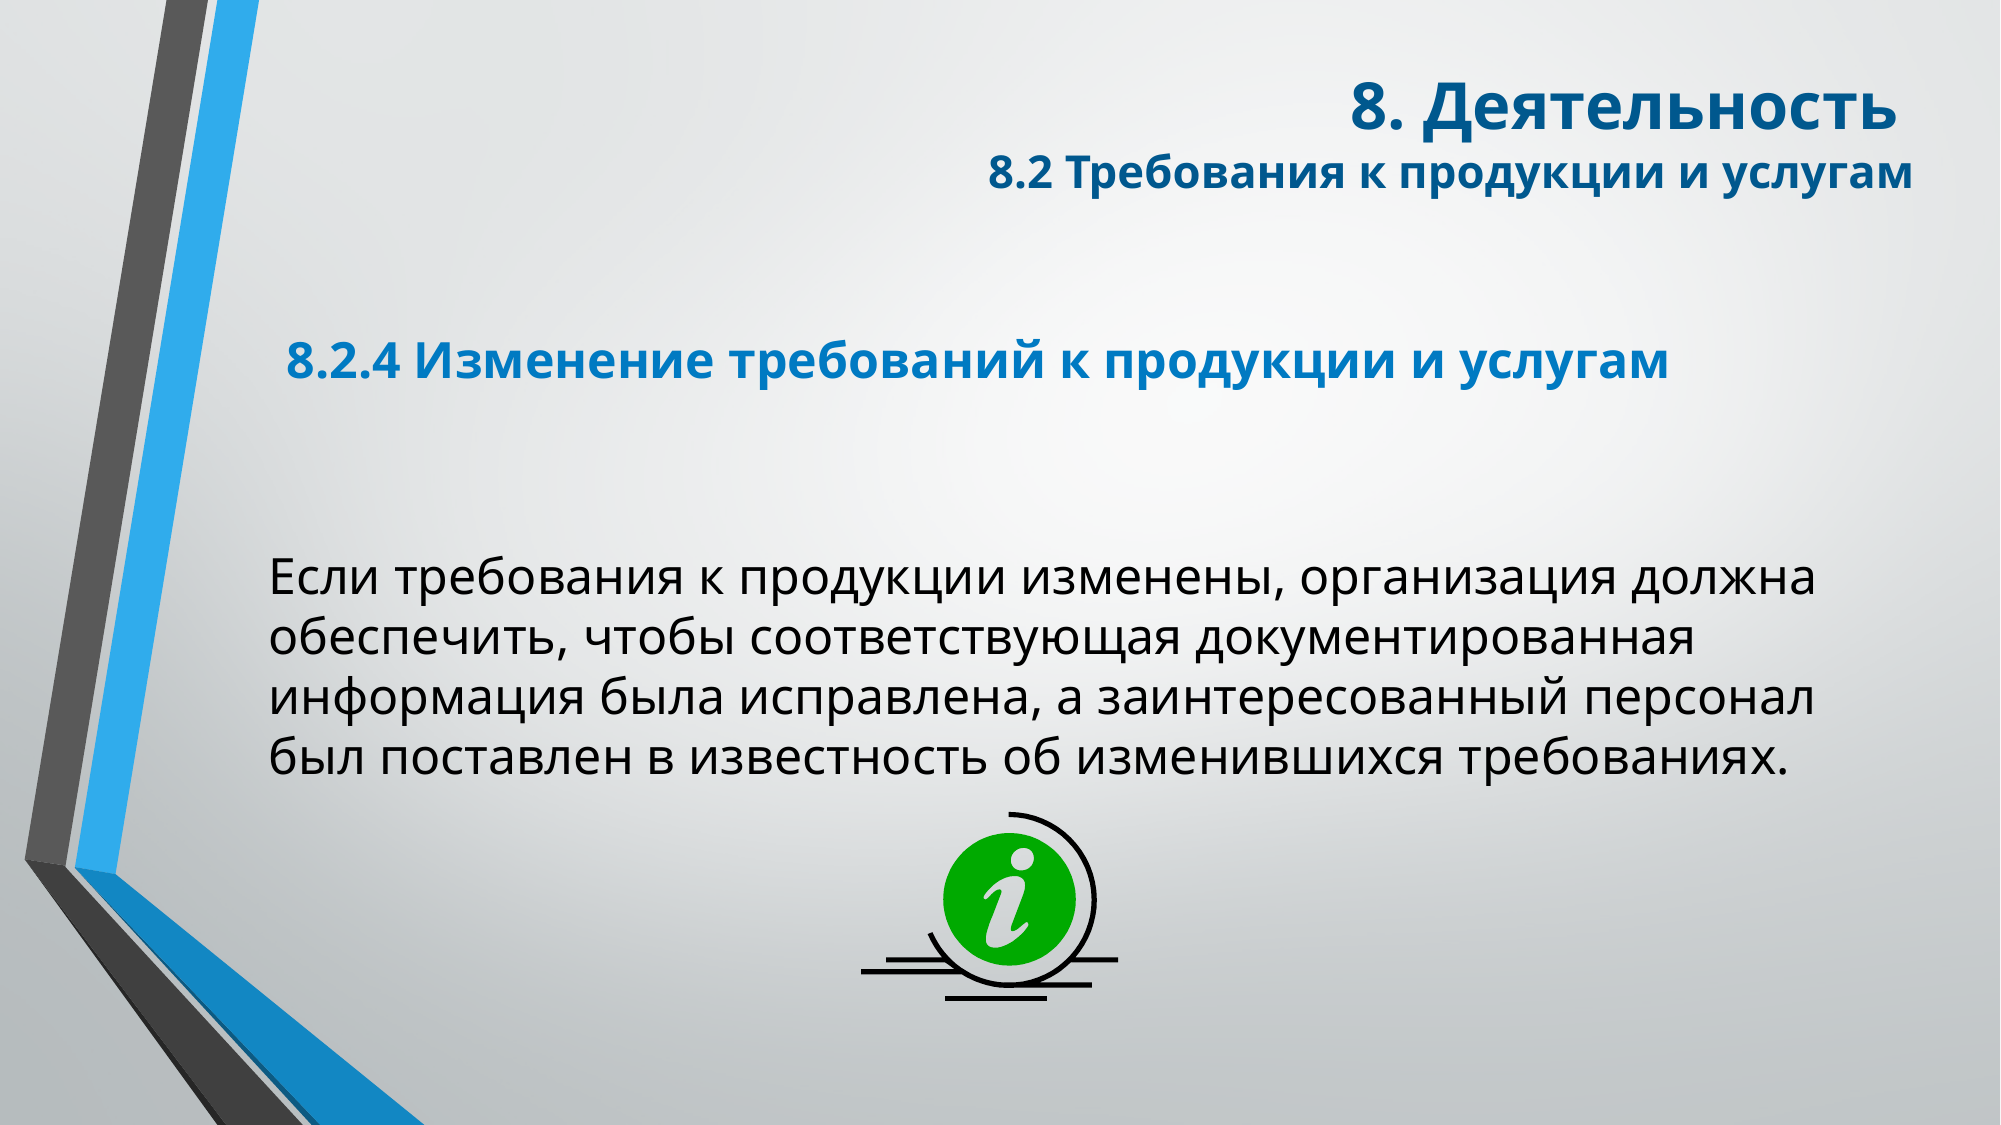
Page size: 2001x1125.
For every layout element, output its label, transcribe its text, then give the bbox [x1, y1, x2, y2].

text_box 8.2.4 Изменение требований к продукции и услугам [286, 328, 1693, 378]
picture [860, 811, 1119, 1002]
text_box Если требования к продукции изменены, организация должна обеспечить, чтобы соответствующая документированная информация была исправлена, а заинтересованный персонал был поставлен в известность об изменившихся требованиях. [253, 378, 1931, 952]
title 8. Деятельность 8.2 Требования к продукции и услугам [286, 57, 1931, 206]
